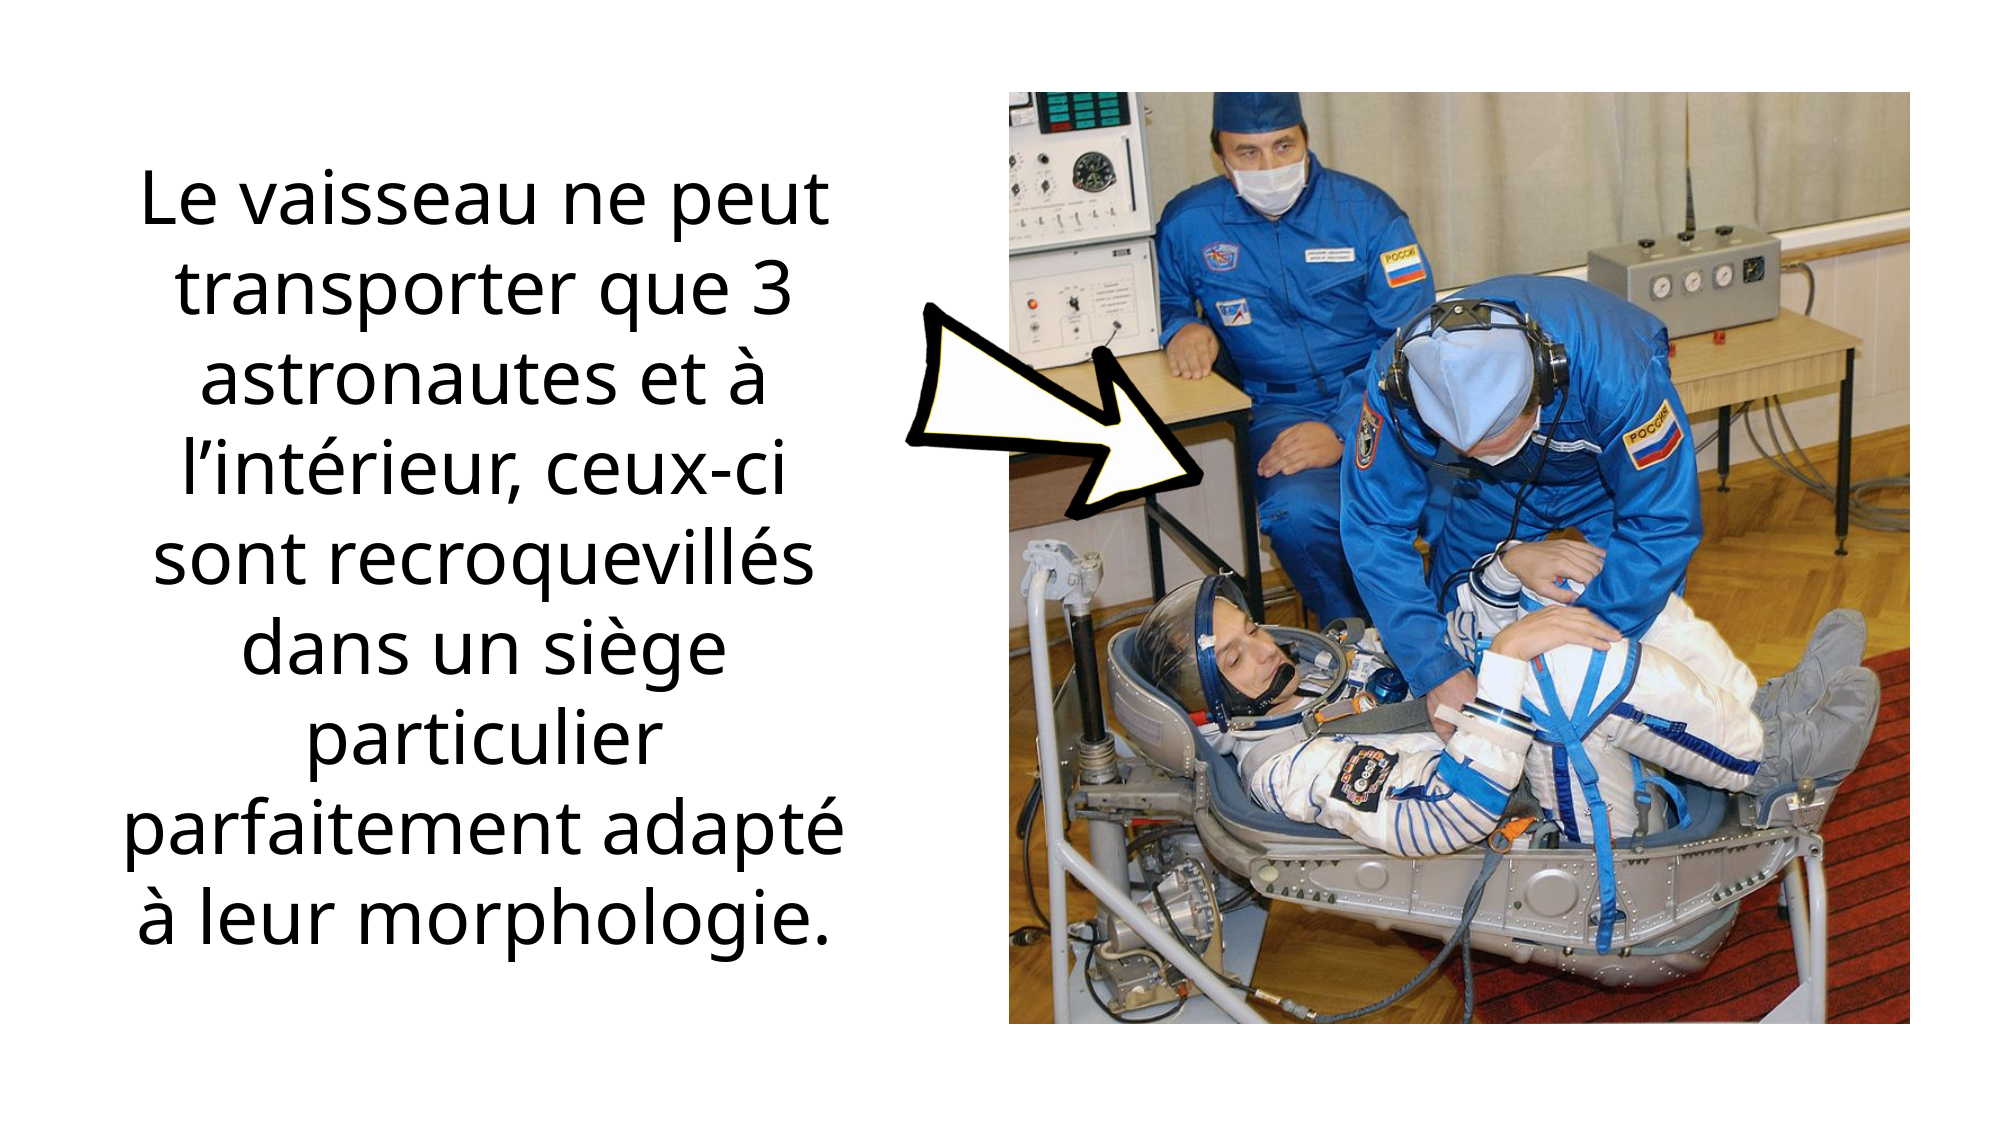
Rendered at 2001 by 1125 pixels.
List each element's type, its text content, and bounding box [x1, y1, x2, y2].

picture [873, 92, 1910, 1024]
text_box Le vaisseau ne peut transporter que 3 astronautes et à l’intérieur, ceux-ci sont recroquevillés dans un siège particulier parfaitement adapté à leur morphologie. [96, 141, 873, 967]
